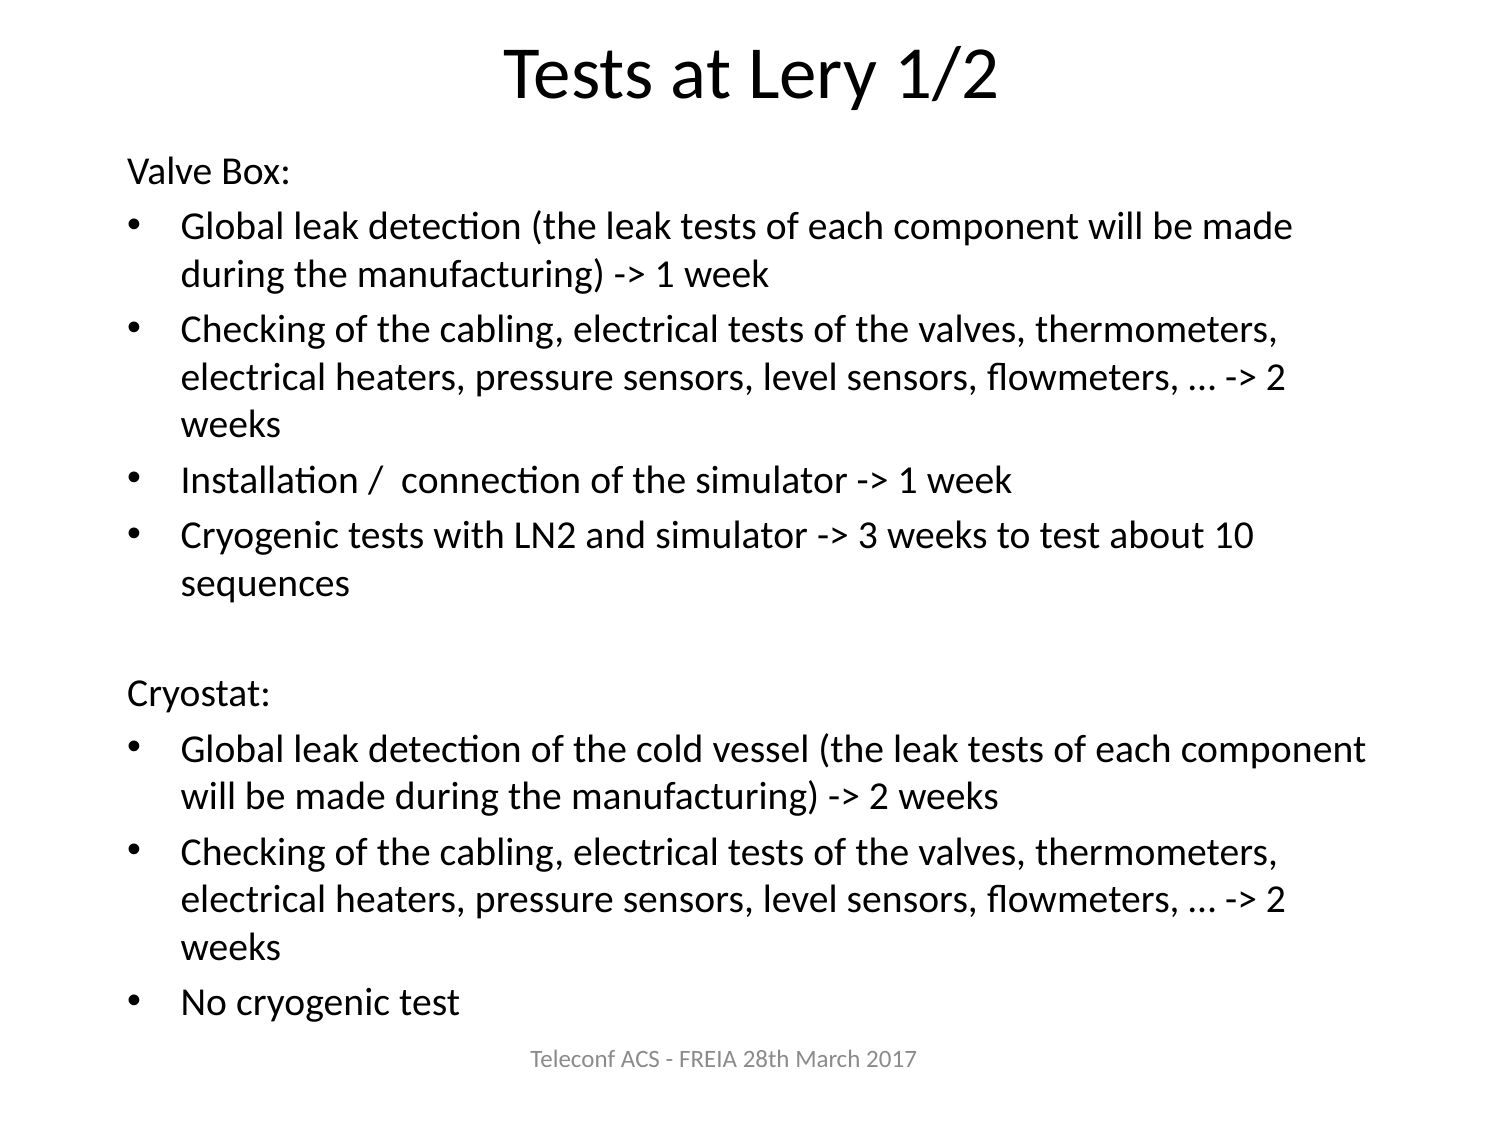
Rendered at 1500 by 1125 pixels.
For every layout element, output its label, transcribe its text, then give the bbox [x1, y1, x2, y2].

list Valve Box: Global leak detection (the leak tests of each component will be made during the manufacturing) -> 1 week Checking of the cabling, electrical tests of the valves, thermometers, electrical heaters, pressure sensors, level sensors, flowmeters, … -> 2 weeks Installation / connection of the simulator -> 1 week Cryogenic tests with LN2 and simulator -> 3 weeks to test about 10 sequences Cryostat: Global leak detection of the cold vessel (the leak tests of each component will be made during the manufacturing) -> 2 weeks Checking of the cabling, electrical tests of the valves, thermometers, electrical heaters, pressure sensors, level sensors, flowmeters, … -> 2 weeks No cryogenic test [112, 137, 1400, 1035]
footer Teleconf ACS - FREIA 28th March 2017 [512, 1042, 988, 1103]
title Tests at Lery 1/2 [76, 0, 1427, 138]
